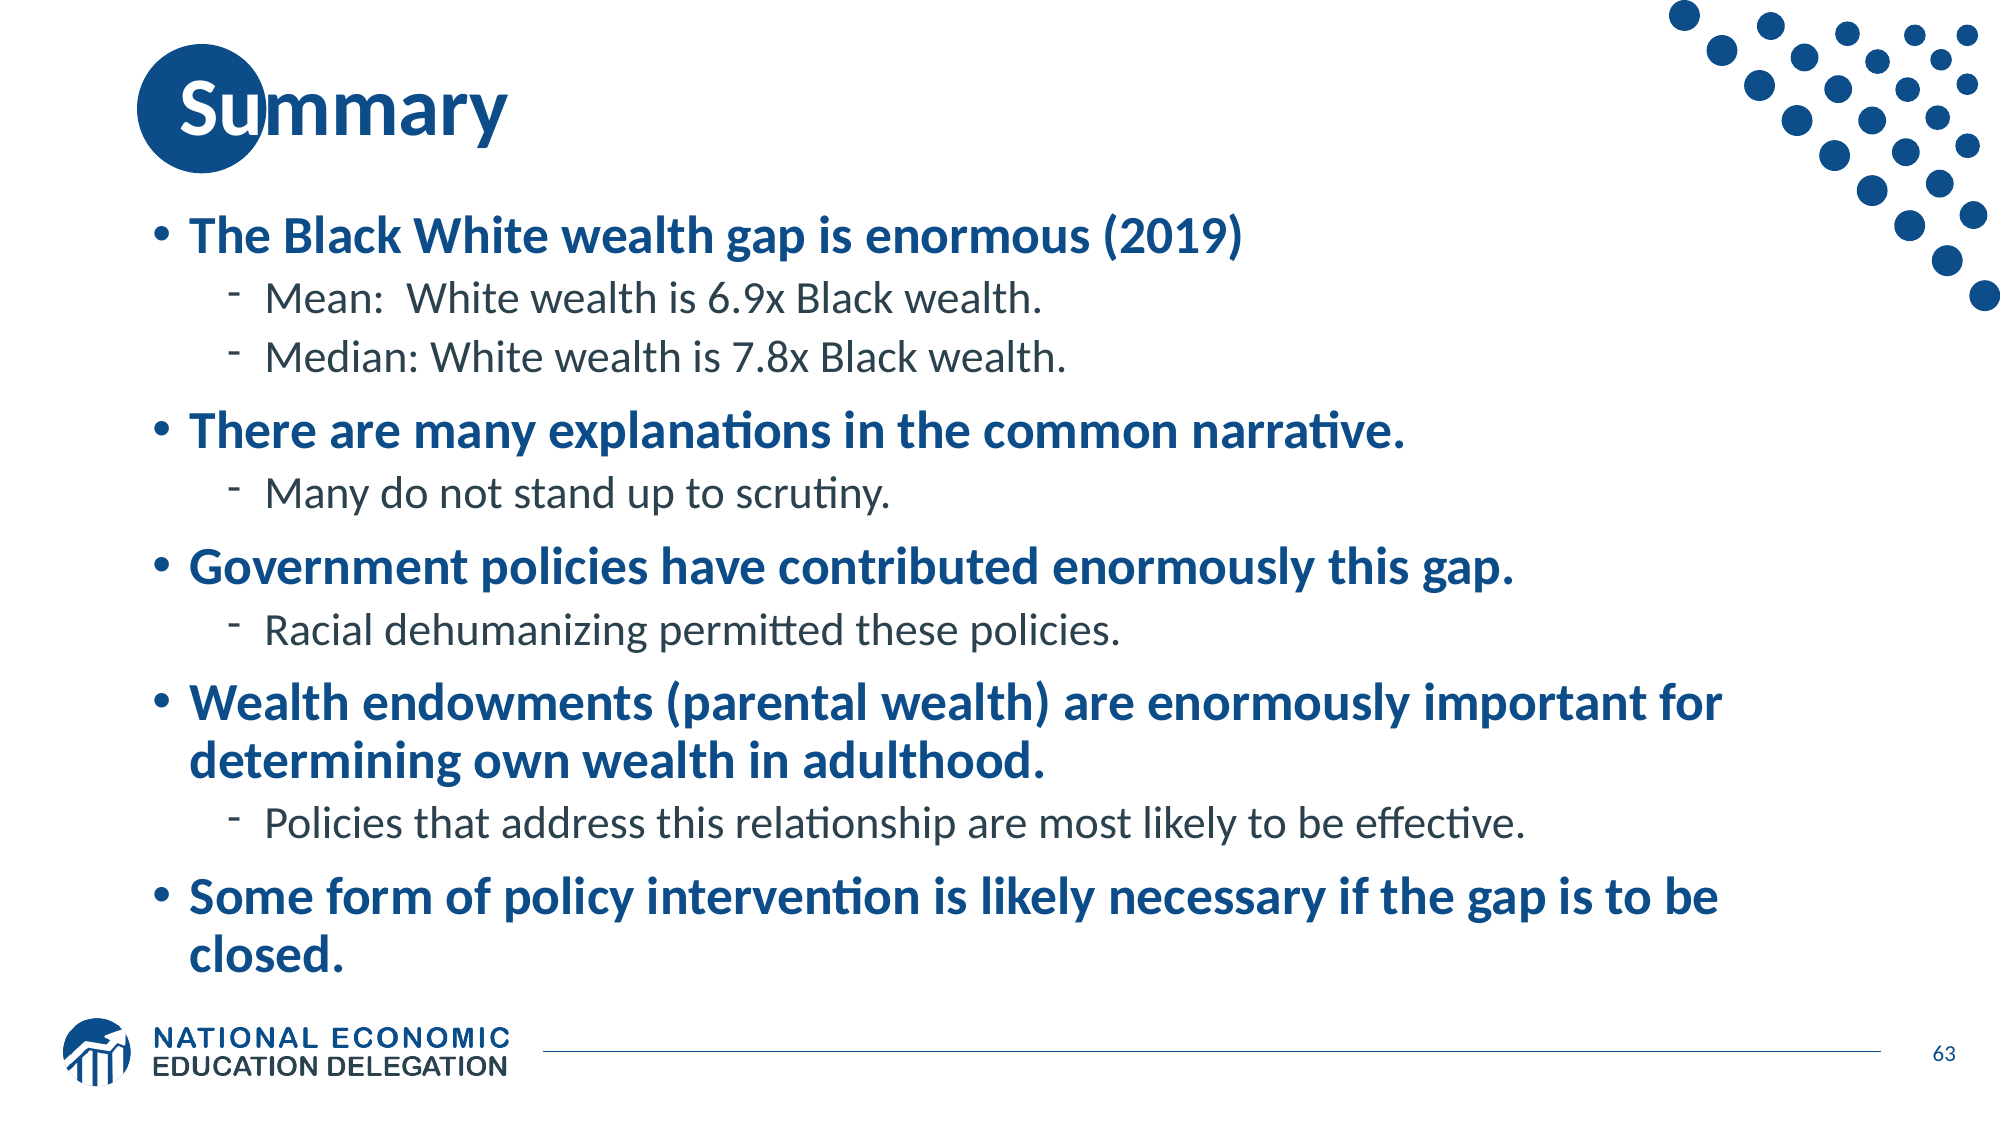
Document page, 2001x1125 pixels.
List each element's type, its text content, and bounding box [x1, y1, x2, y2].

list The Black White wealth gap is enormous (2019) Mean: White wealth is 6.9x Black wealth. Median: White wealth is 7.8x Black wealth. There are many explanations in the common narrative. Many do not stand up to scrutiny. Government policies have contributed enormously this gap. Racial dehumanizing permitted these policies. Wealth endowments (parental wealth) are enormously important for determining own wealth in adulthood. Policies that address this relationship are most likely to be effective. Some form of policy intervention is likely necessary if the gap is to be closed. [137, 197, 1863, 993]
picture [55, 1013, 520, 1091]
title Summary [164, 0, 1890, 218]
slide_number 63 [1521, 1022, 1972, 1082]
